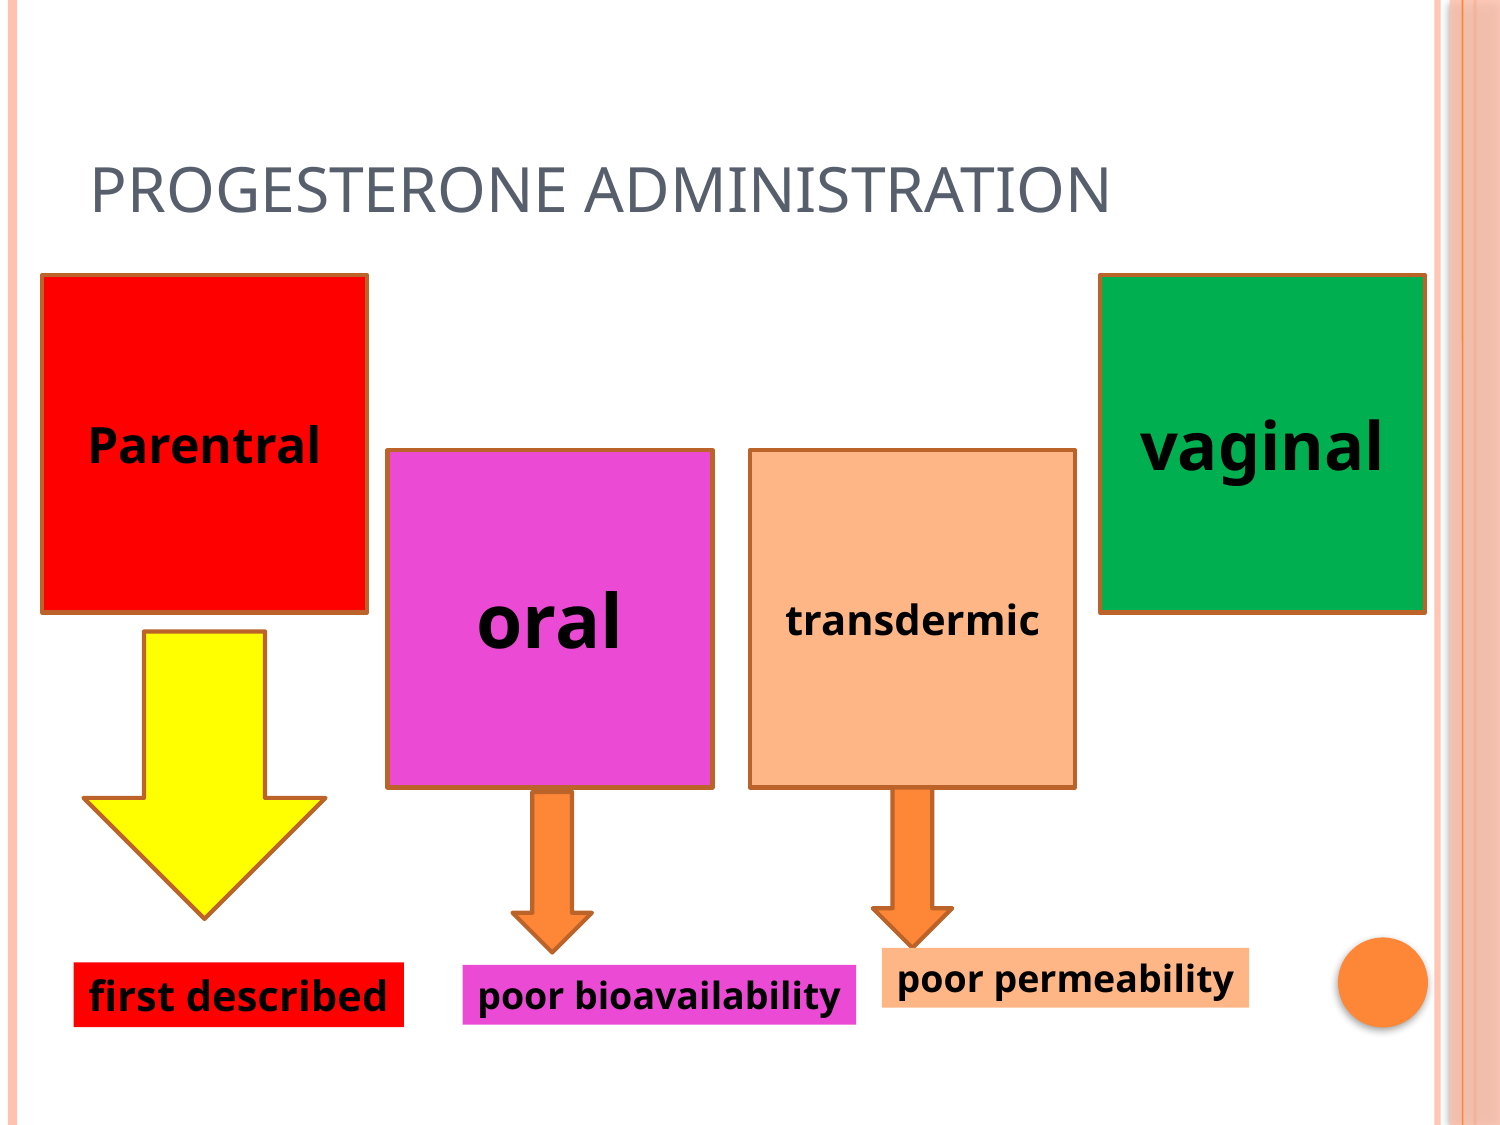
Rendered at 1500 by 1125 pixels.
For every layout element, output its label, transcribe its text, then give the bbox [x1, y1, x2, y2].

text_box [81, 629, 328, 922]
text_box oral [385, 448, 715, 790]
text_box [870, 785, 955, 947]
title PROGESTERONE ADMINISTRATION [75, 45, 1300, 233]
text_box transdermic [748, 448, 1077, 790]
text_box vaginal [1098, 273, 1427, 615]
text_box Parentral [40, 273, 369, 615]
text_box [510, 789, 594, 955]
text_box poor bioavailability [462, 964, 857, 1025]
text_box poor permeability [881, 947, 1250, 1008]
text_box first described [73, 962, 404, 1028]
